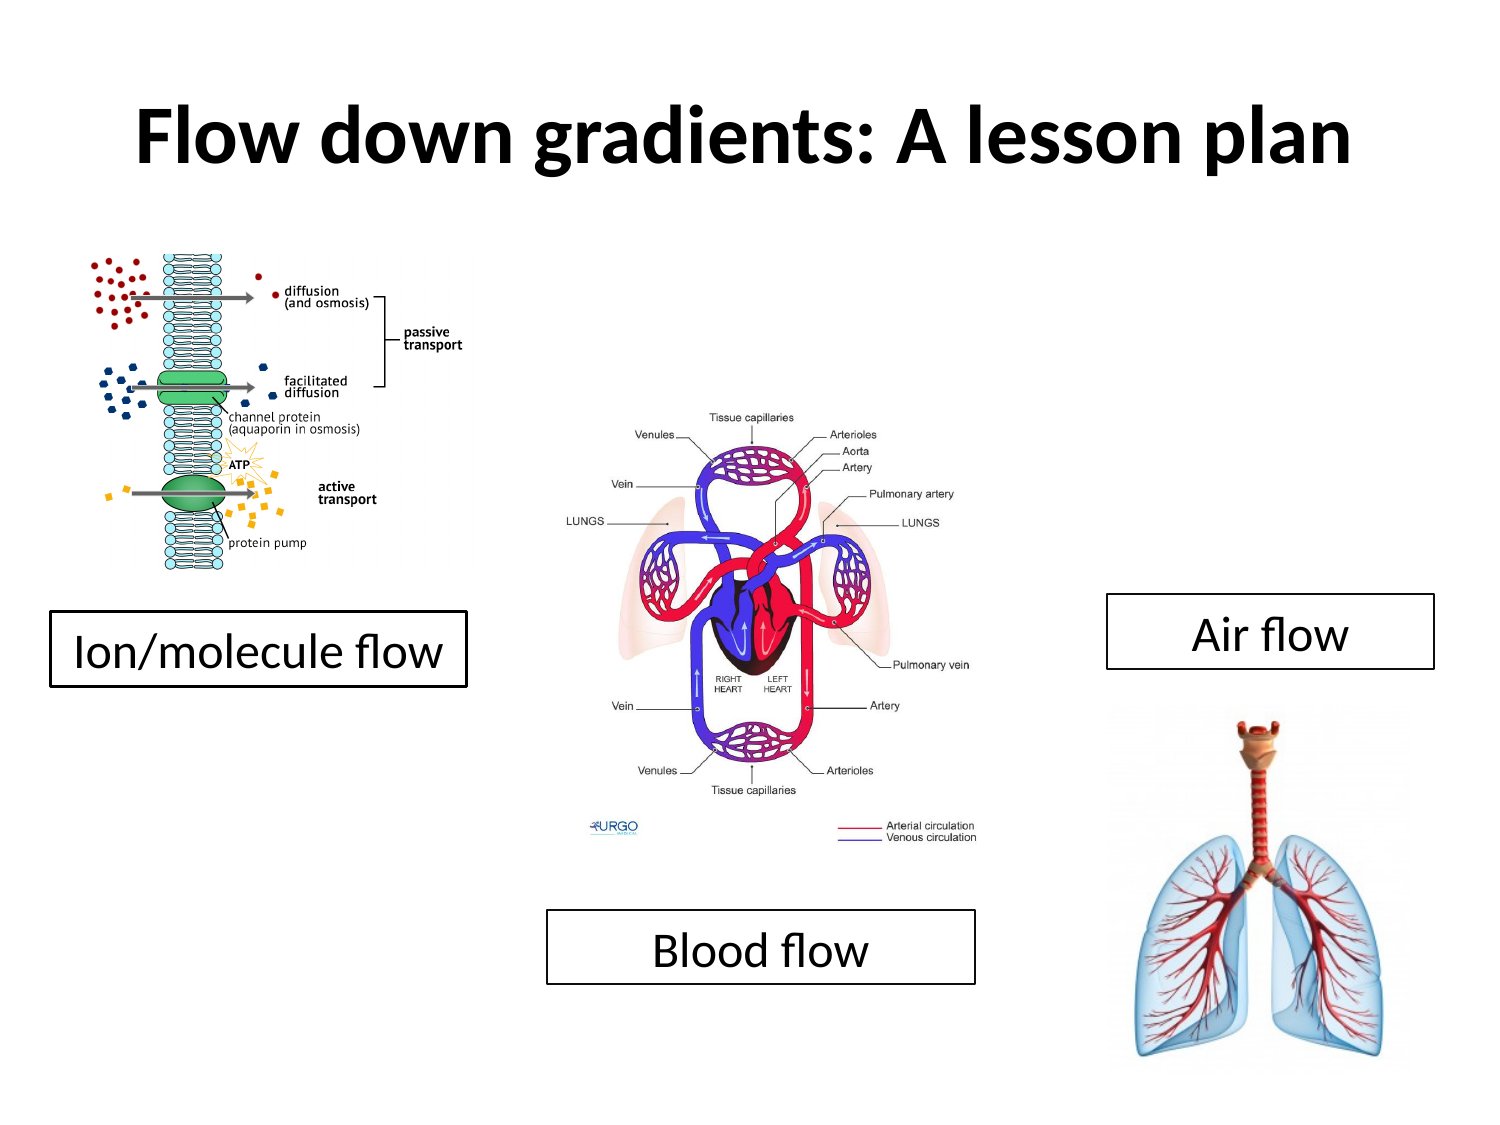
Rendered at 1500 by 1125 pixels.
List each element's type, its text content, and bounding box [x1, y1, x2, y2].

text_box Air flow [1107, 594, 1434, 670]
picture [564, 410, 980, 849]
picture [86, 253, 474, 570]
text_box Blood flow [546, 909, 975, 985]
text_box Flow down gradients: A lesson plan [120, 72, 1394, 188]
picture [1107, 704, 1411, 1075]
text_box Ion/molecule flow [50, 611, 467, 687]
